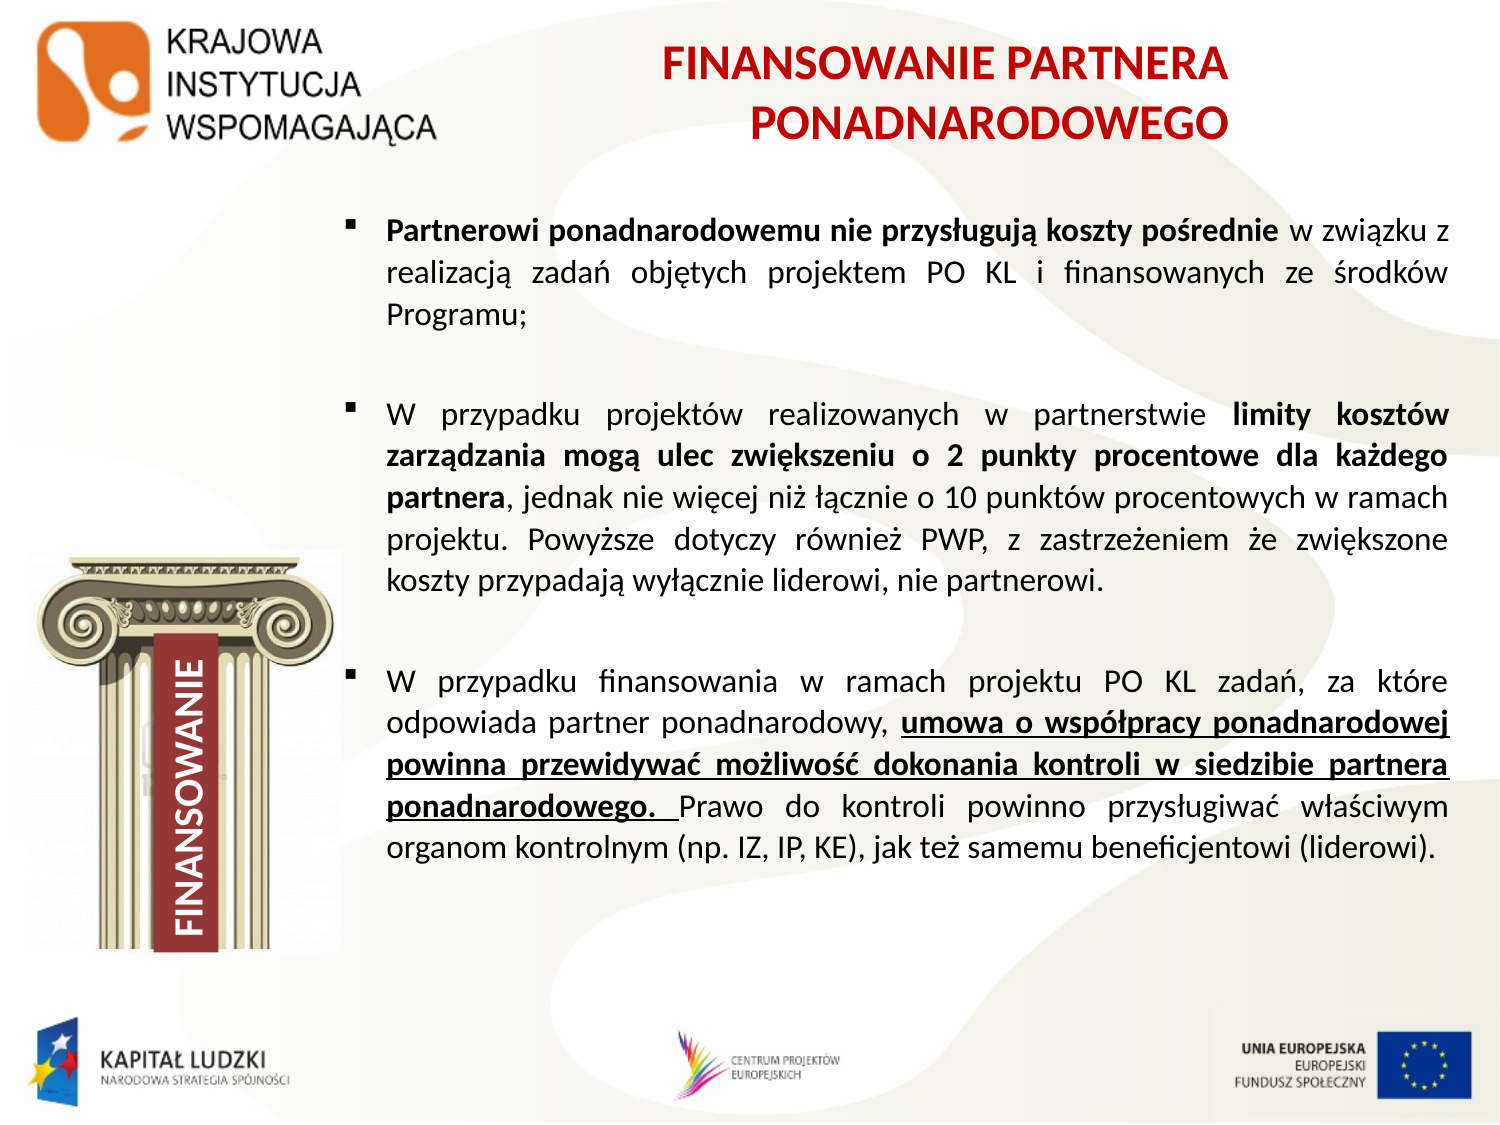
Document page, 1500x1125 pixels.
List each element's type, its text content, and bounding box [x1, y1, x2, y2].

picture [0, 0, 1500, 1125]
title FINANSOWANIE PARTNERA PONADNARODOWEGO [466, 0, 1426, 184]
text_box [29, 550, 341, 953]
list Partnerowi ponadnarodowemu nie przysługują koszty pośrednie w związku z realizacją zadań objętych projektem PO KL i finansowanych ze środków Programu; W przypadku projektów realizowanych w partnerstwie limity kosztów zarządzania mogą ulec zwiększeniu o 2 punkty procentowe dla każdego partnera, jednak nie więcej niż łącznie o 10 punktów procentowych w ramach projektu. Powyższe dotyczy również PWP, z zastrzeżeniem że zwiększone koszty przypadają wyłącznie liderowi, nie partnerowi. W przypadku finansowania w ramach projektu PO KL zadań, za które odpowiada partner ponadnarodowy, umowa o współpracy ponadnarodowej powinna przewidywać możliwość dokonania kontroli w siedzibie partnera ponadnarodowego. Prawo do kontroli powinno przysługiwać właściwym organom kontrolnym (np. IZ, IP, KE), jak też samemu beneficjentowi (liderowi). [327, 198, 1466, 929]
